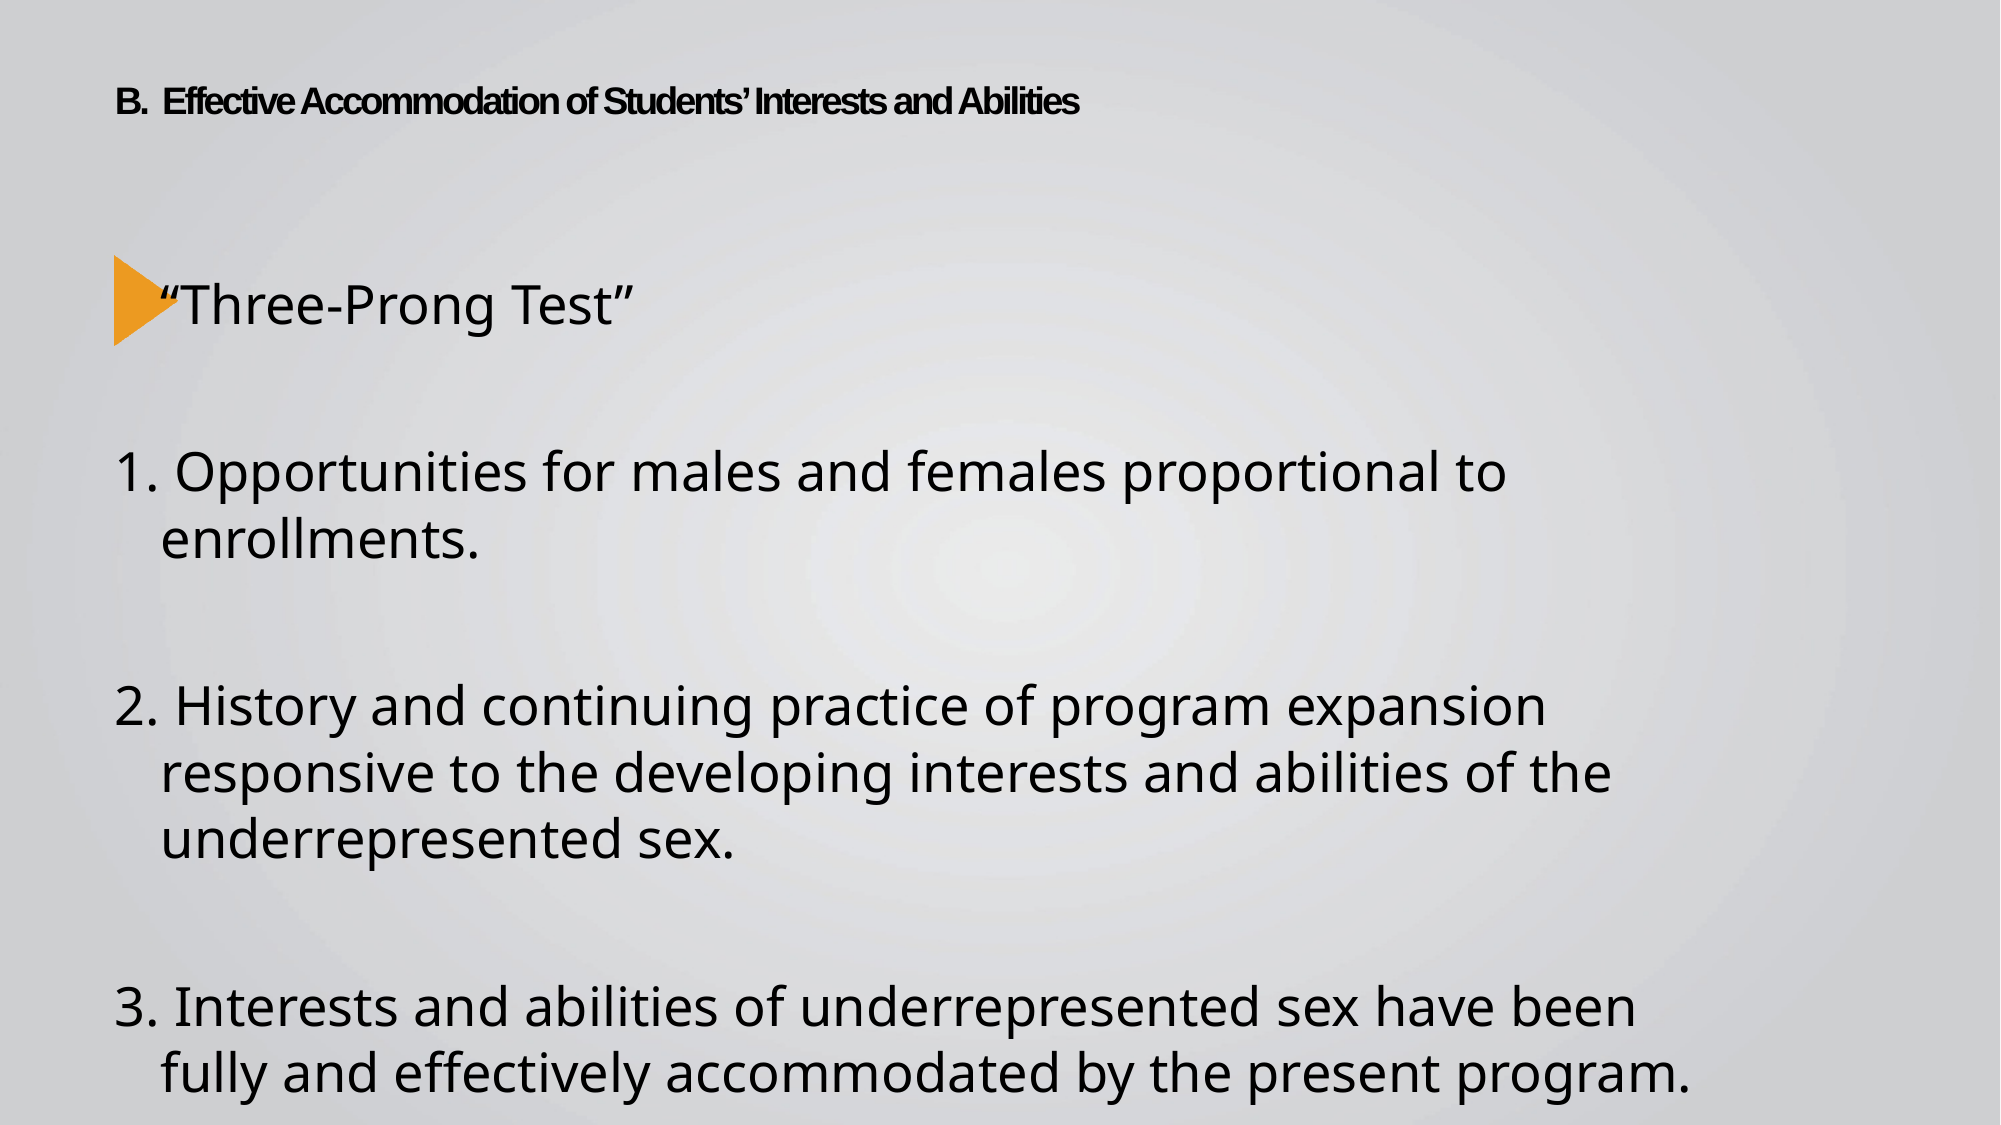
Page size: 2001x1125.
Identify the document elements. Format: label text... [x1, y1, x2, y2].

list “Three-Prong Test” 1. Opportunities for males and females proportional to enrollments. 2. History and continuing practice of program expansion responsive to the developing interests and abilities of the underrepresented sex. 3. Interests and abilities of underrepresented sex have been fully and effectively accommodated by the present program. [99, 172, 1710, 1125]
picture [114, 255, 178, 346]
title B. Effective Accommodation of Students’ Interests and Abilities [99, 45, 1900, 173]
picture [0, 0, 2001, 1125]
